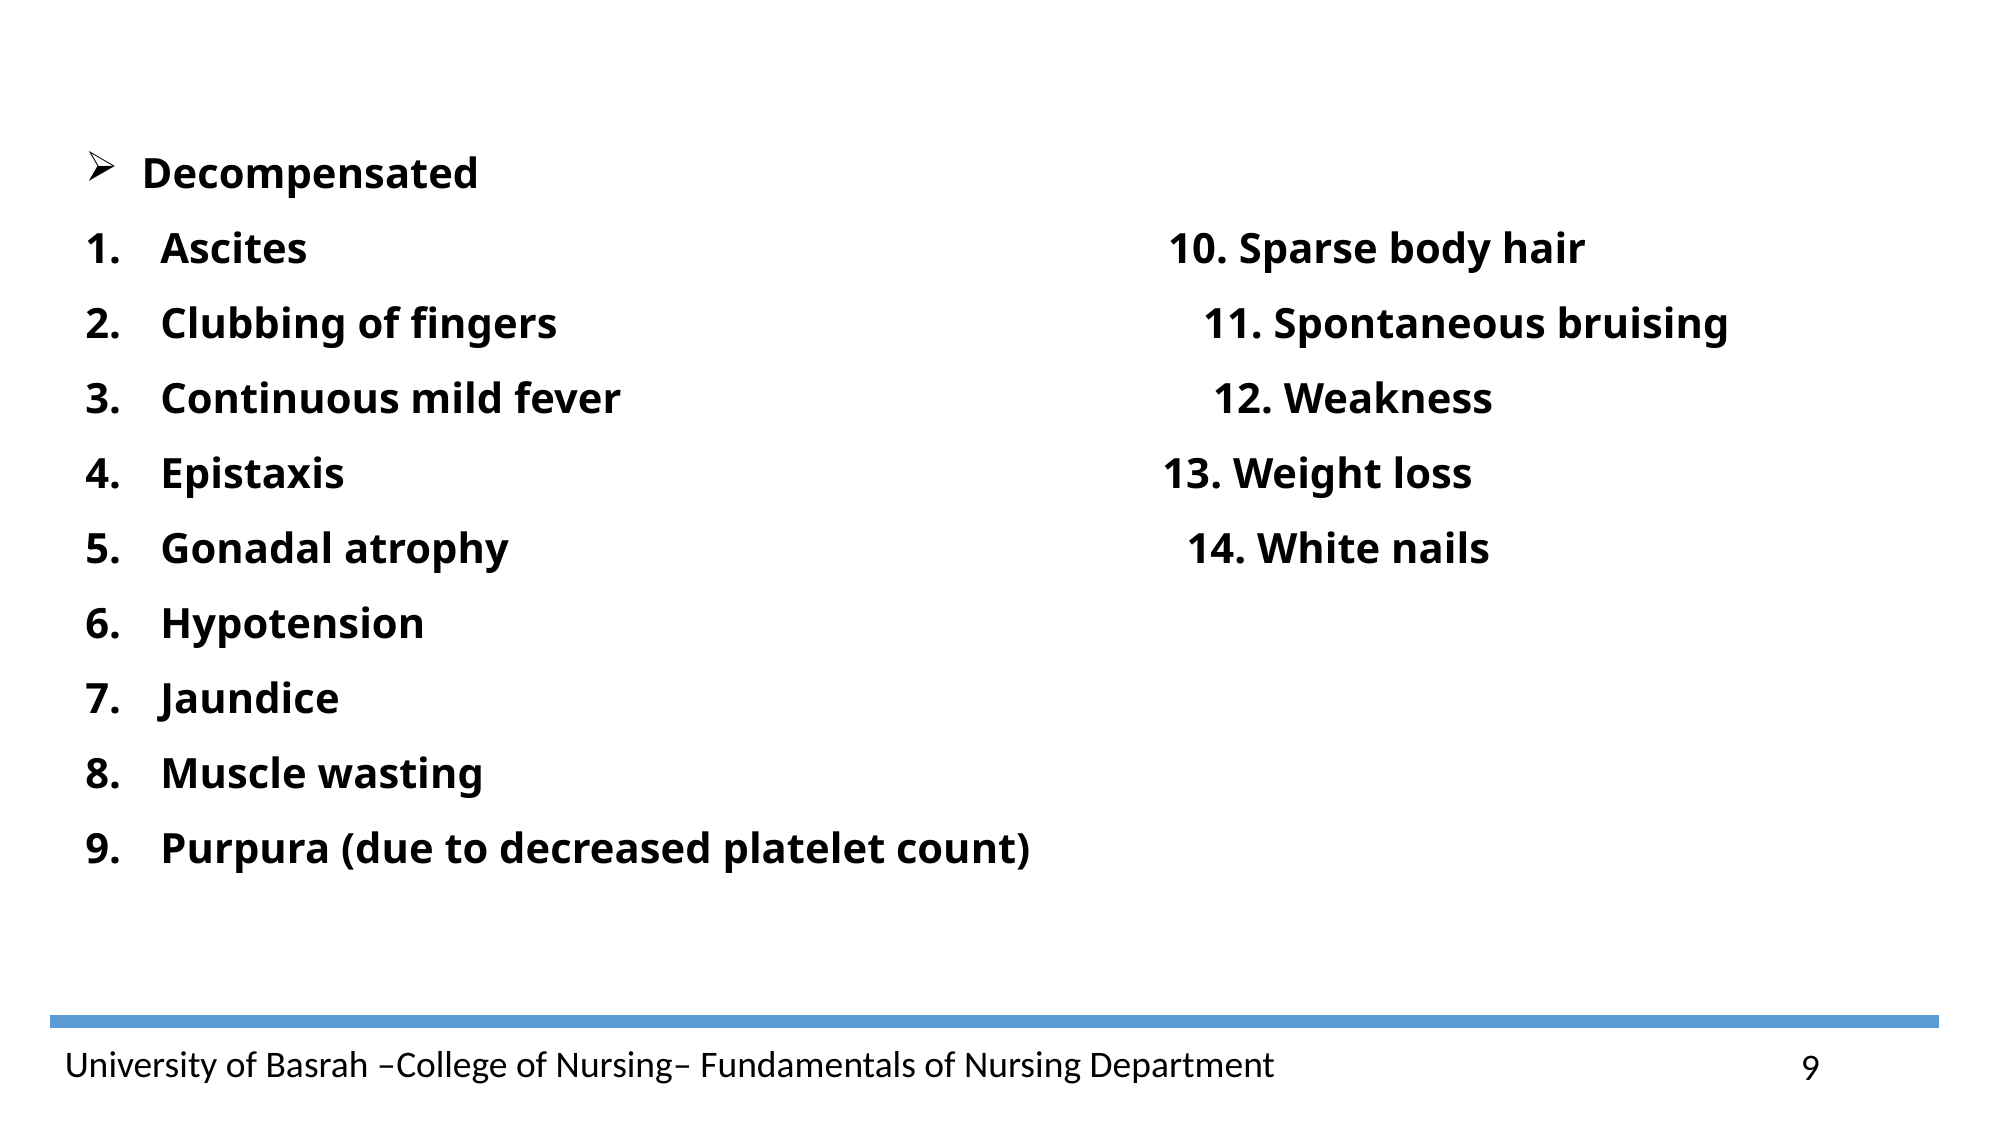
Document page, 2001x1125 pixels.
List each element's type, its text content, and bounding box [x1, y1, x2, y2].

text_box Decompensated Ascites 10. Sparse body hair Clubbing of fingers 11. Spontaneous bruising Continuous mild fever 12. Weakness Epistaxis 13. Weight loss Gonadal atrophy 14. White nails Hypotension Jaundice Muscle wasting Purpura (due to decreased platelet count) [70, 114, 1955, 880]
text_box 9 [1640, 1023, 1980, 1108]
text_box University of Basrah –College of Nursing– Fundamentals of Nursing Department [49, 1032, 1348, 1093]
